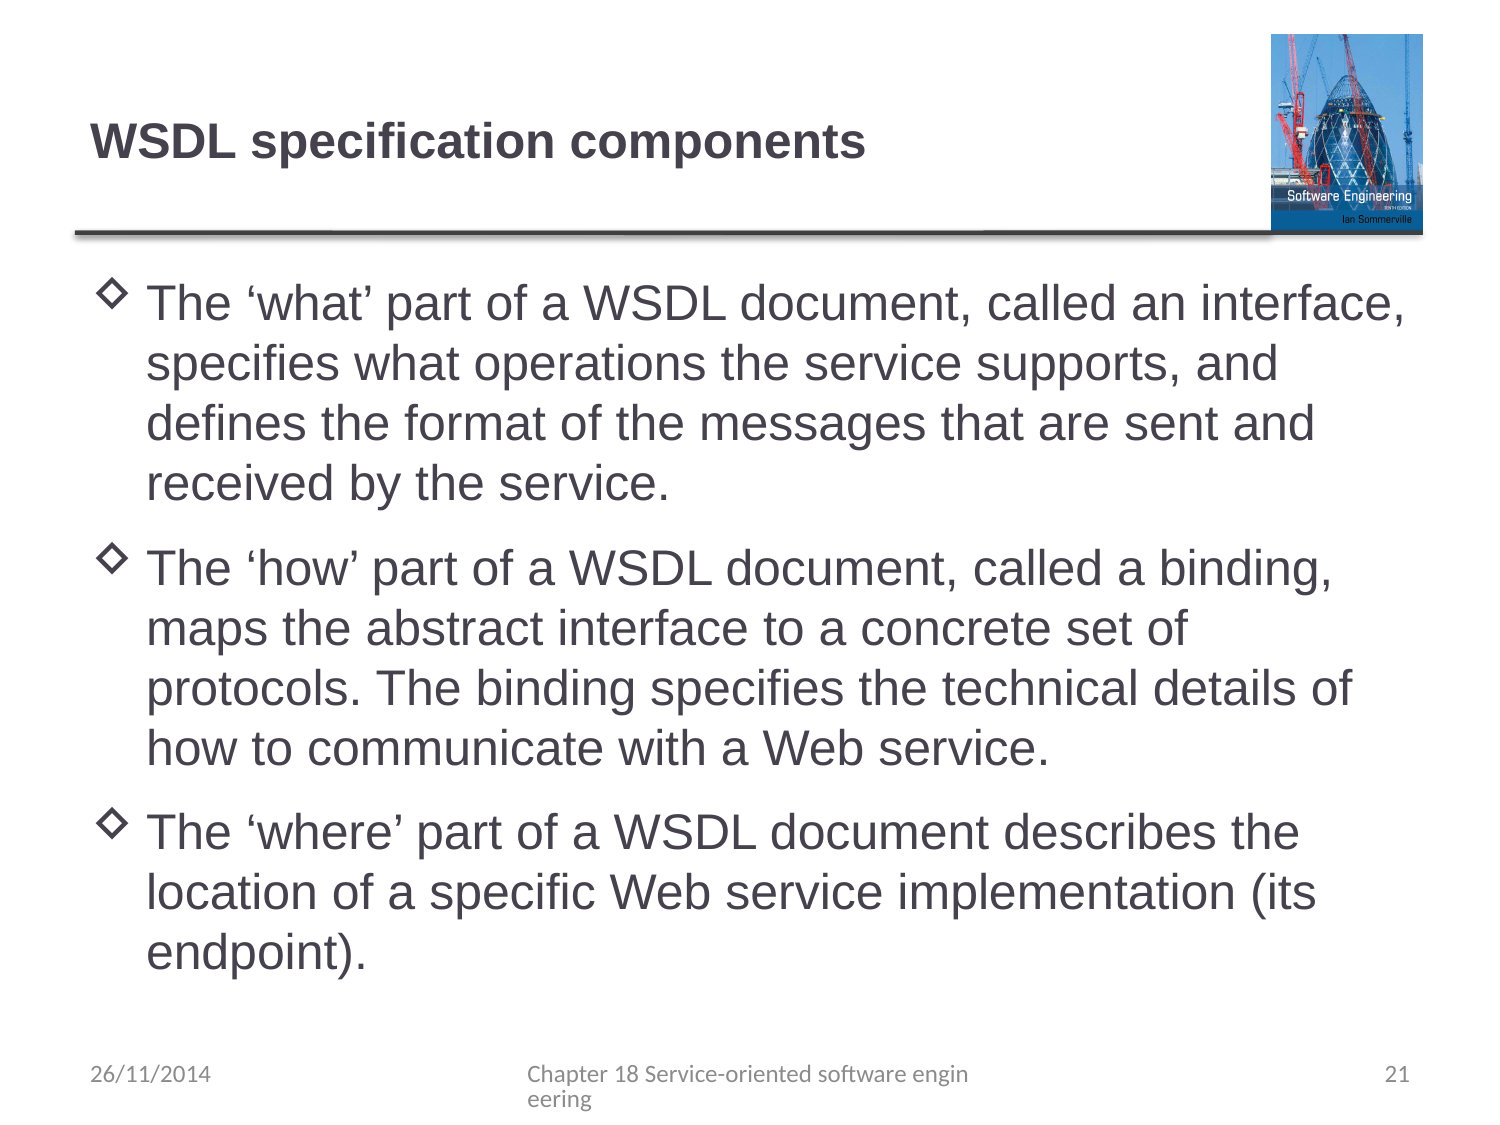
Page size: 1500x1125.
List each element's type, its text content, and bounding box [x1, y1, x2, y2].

list The ‘what’ part of a WSDL document, called an interface, specifies what operations the service supports, and defines the format of the messages that are sent and received by the service. The ‘how’ part of a WSDL document, called a binding, maps the abstract interface to a concrete set of protocols. The binding specifies the technical details of how to communicate with a Web service. The ‘where’ part of a WSDL document describes the location of a specific Web service implementation (its endpoint). [75, 262, 1425, 1005]
title WSDL specification components [74, 44, 1272, 233]
picture [1271, 34, 1423, 230]
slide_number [75, 1042, 425, 1103]
slide_number 21 [1074, 1042, 1425, 1103]
footer Chapter 18 Service-oriented software engineering [512, 1042, 988, 1103]
